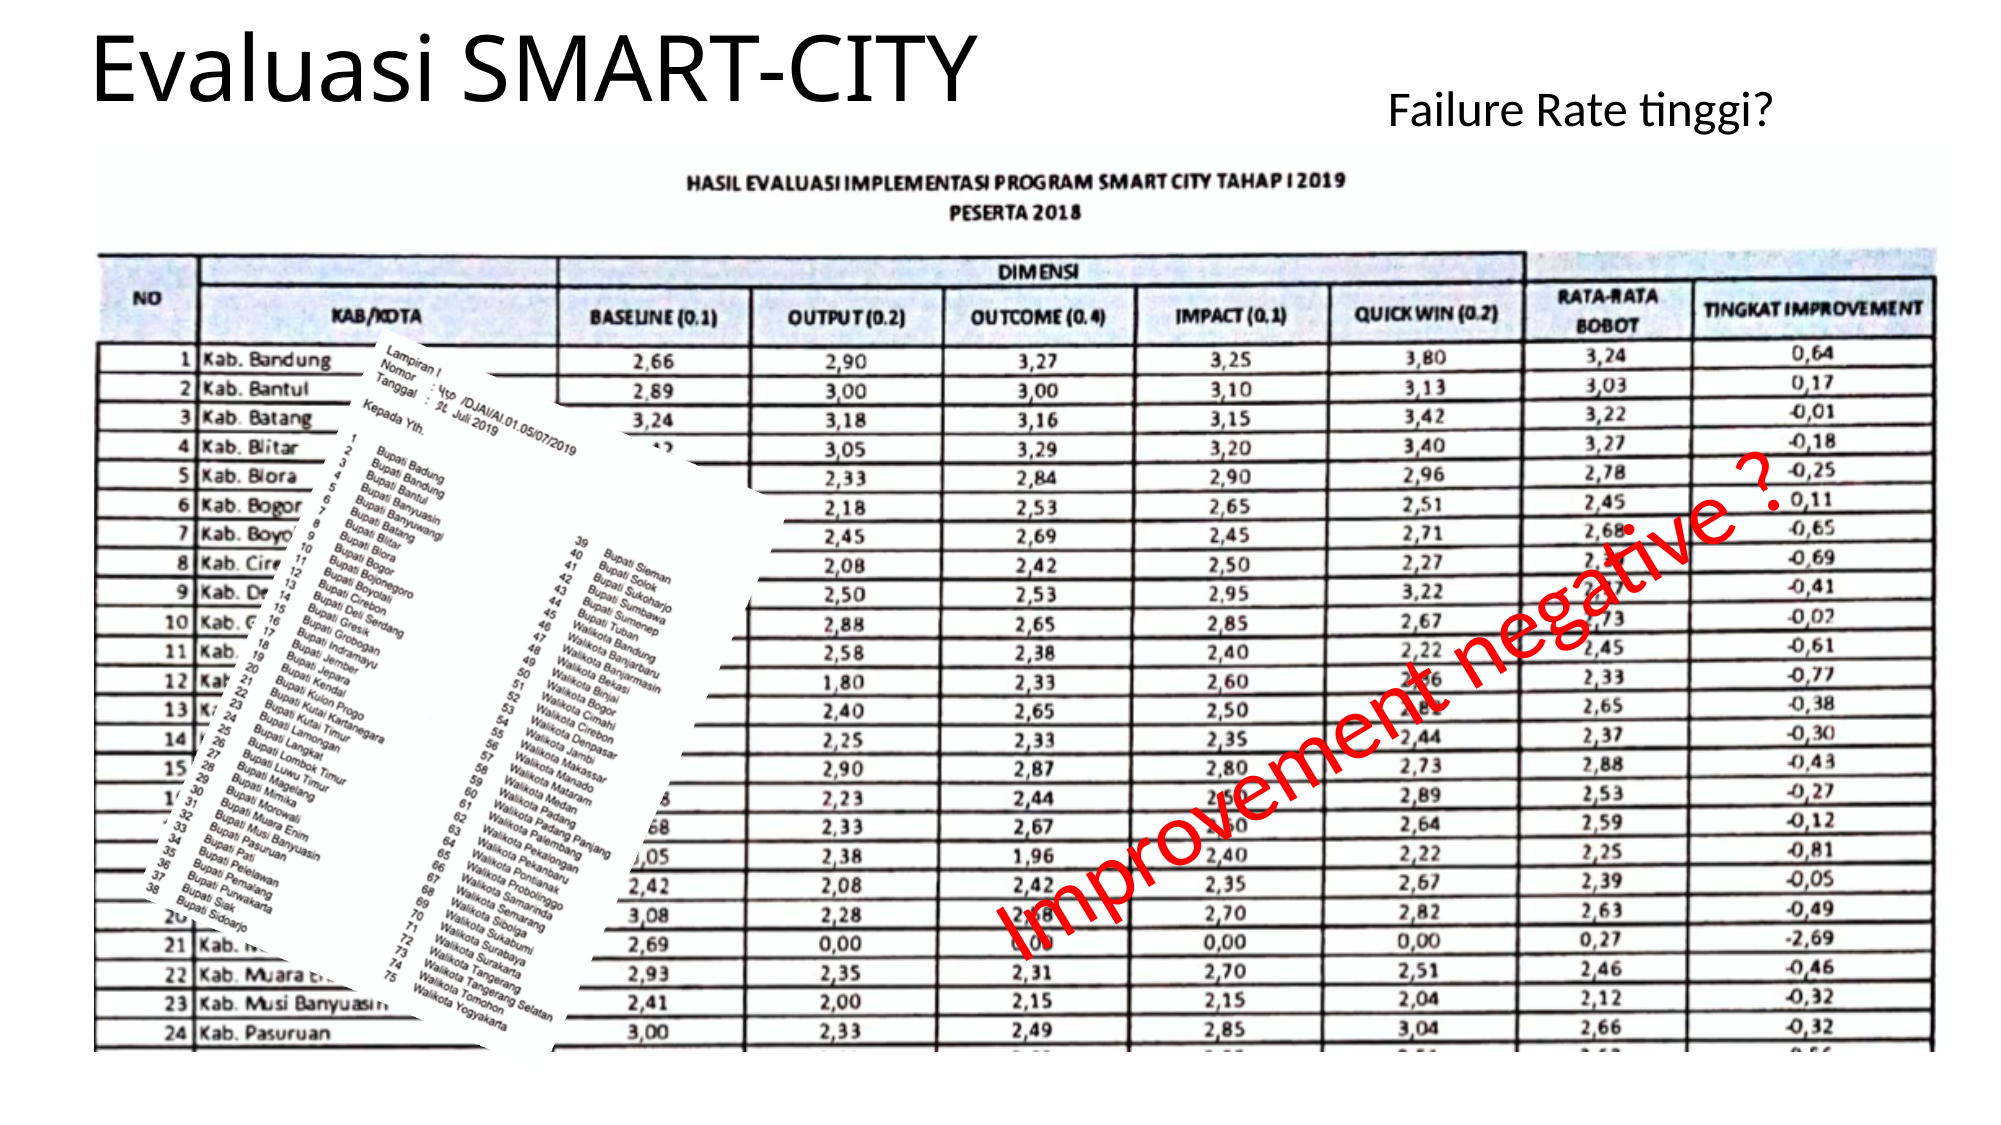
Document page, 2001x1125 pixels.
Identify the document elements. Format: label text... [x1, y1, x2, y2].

picture [94, 144, 1949, 1071]
text_box Failure Rate tinggi? [1373, 68, 1791, 144]
title Evaluasi SMART-CITY [73, 0, 1724, 166]
